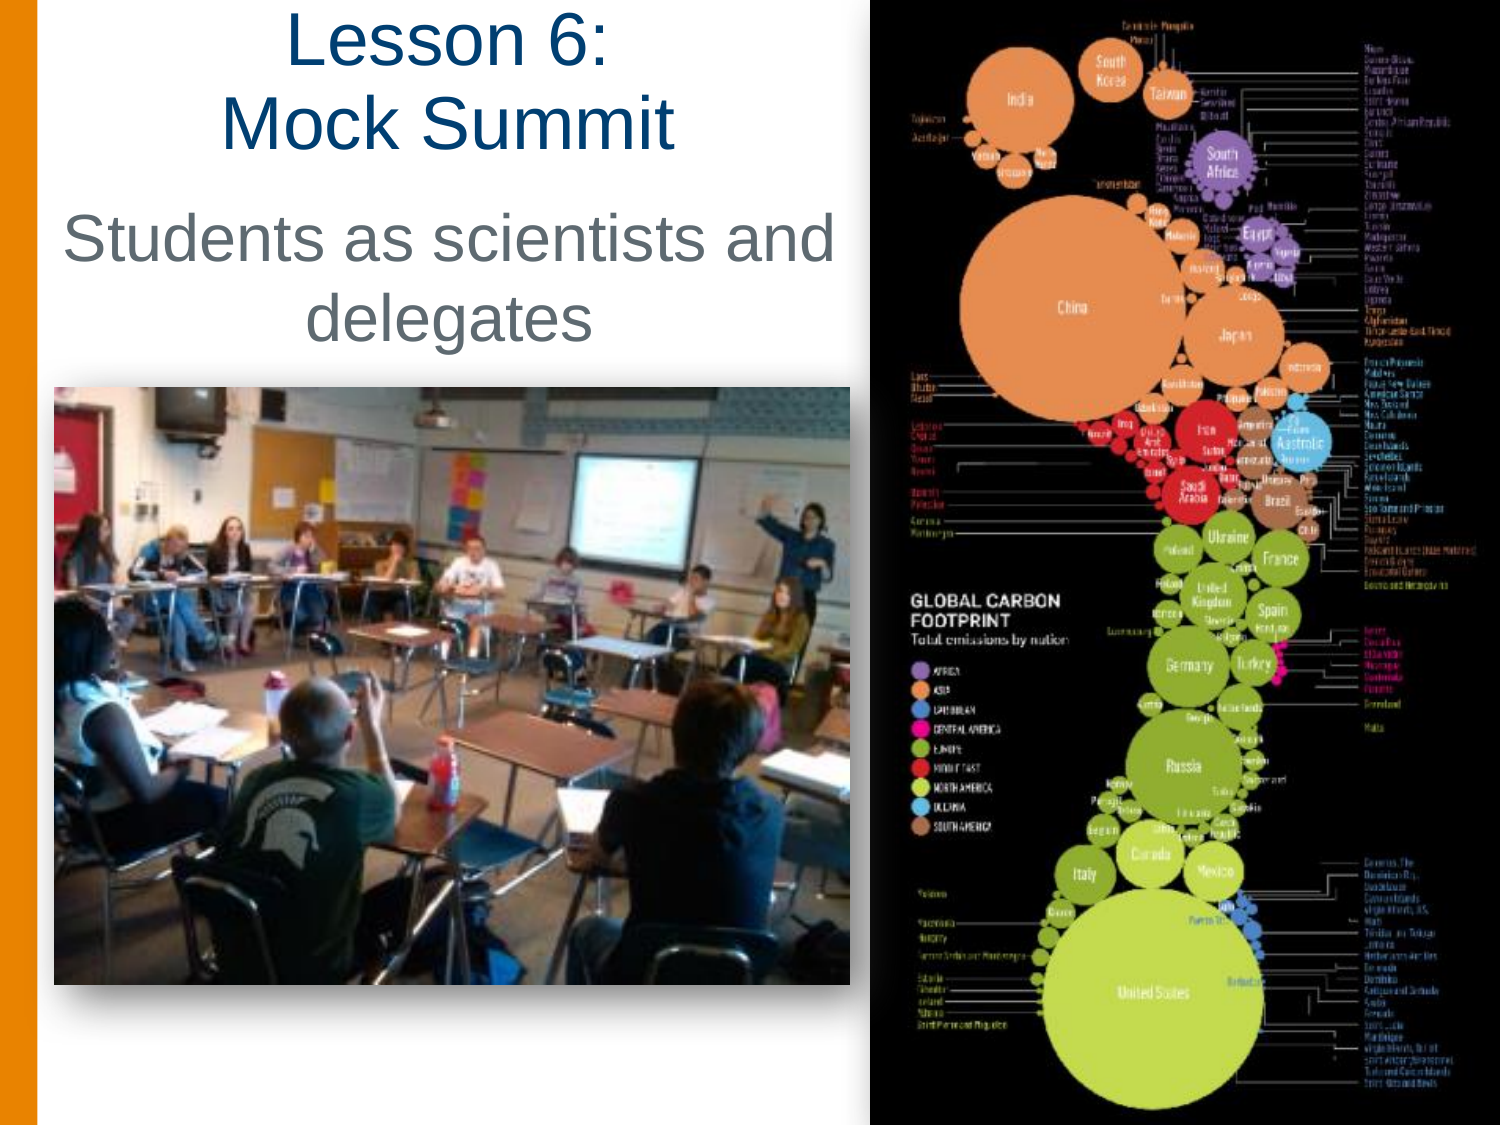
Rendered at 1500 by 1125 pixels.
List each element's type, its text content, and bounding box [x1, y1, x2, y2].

title Lesson 6: Mock Summit [50, 0, 846, 175]
picture [870, 0, 1500, 1125]
picture [53, 387, 851, 985]
list Students as scientists and delegates [0, 187, 853, 450]
